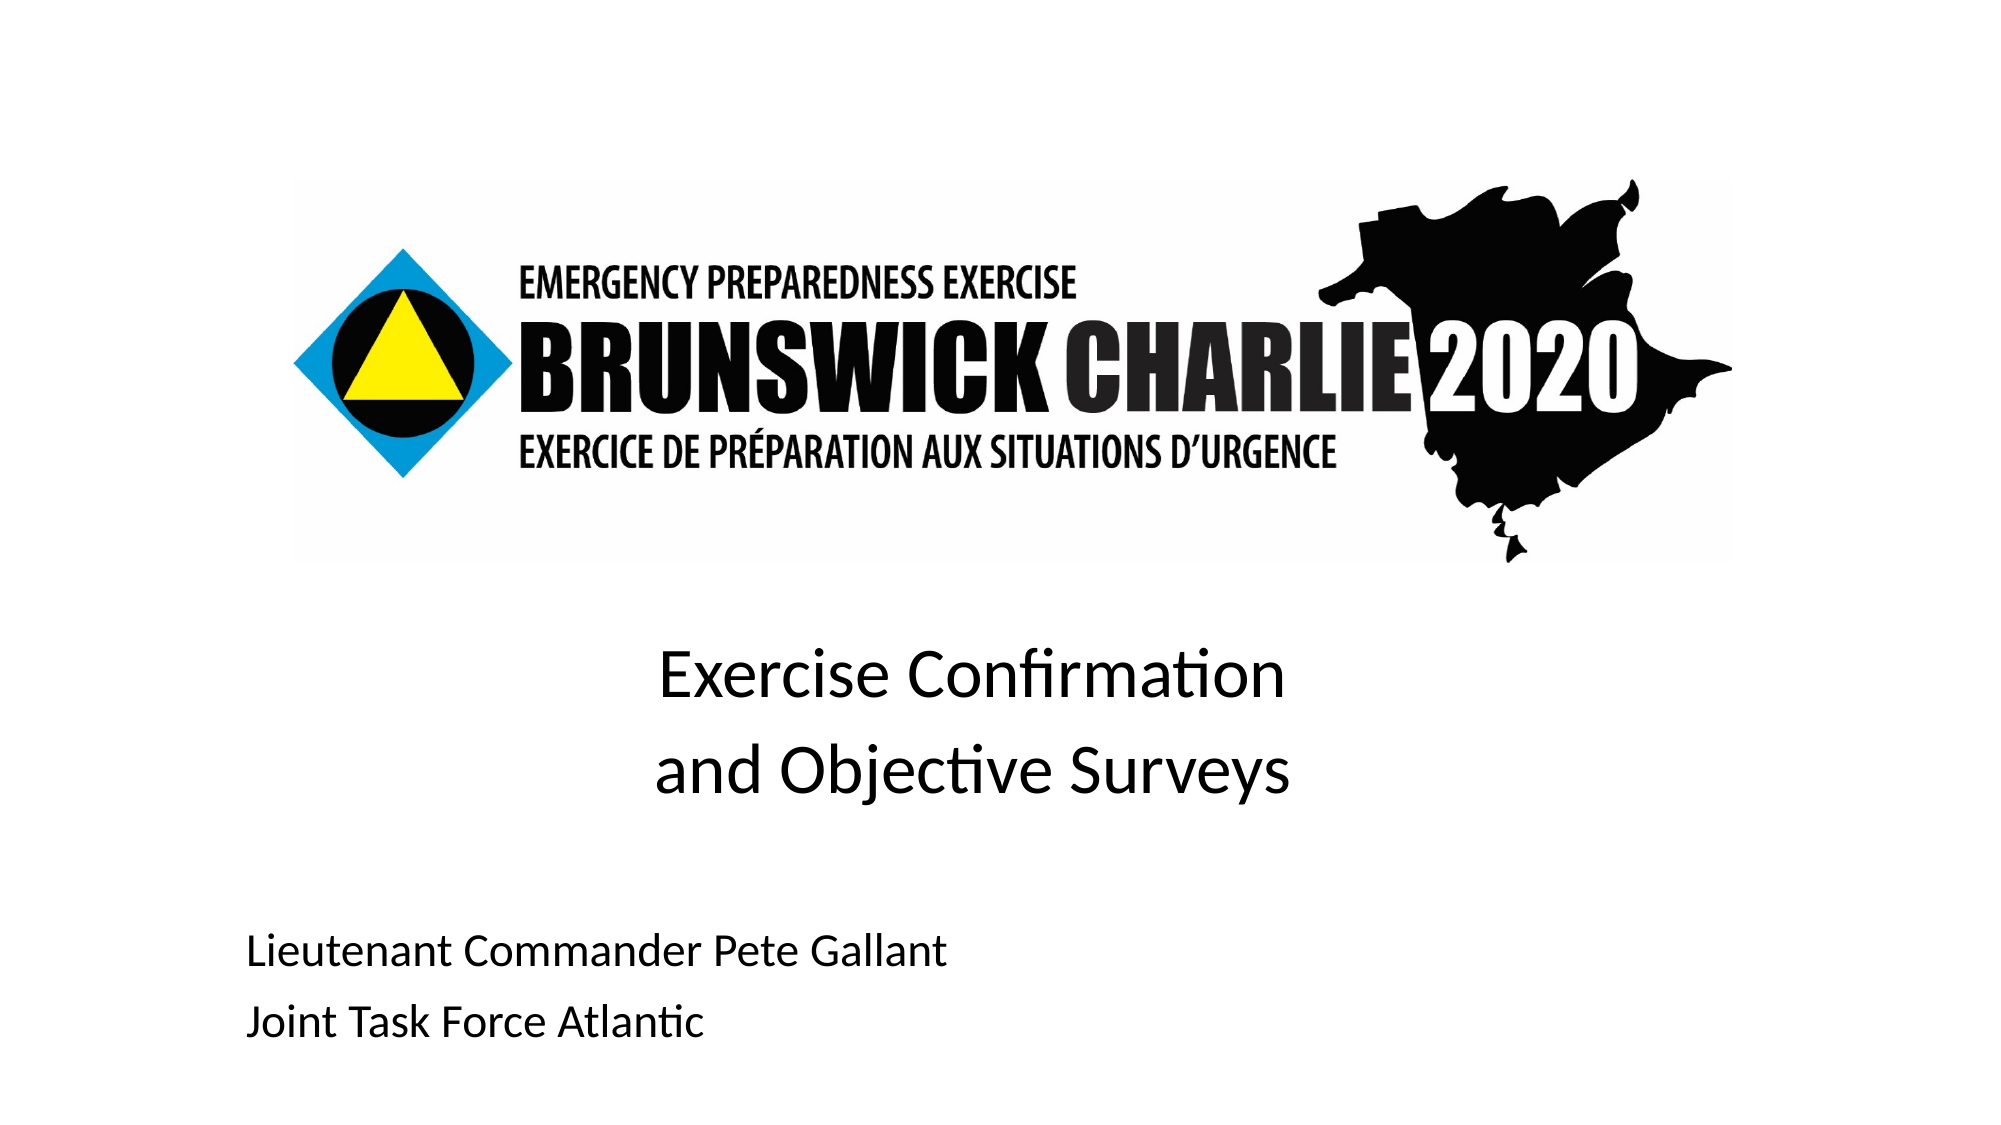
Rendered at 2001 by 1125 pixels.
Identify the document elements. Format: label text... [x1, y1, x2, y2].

subtitle Exercise Confirmation and Objective Surveys Lieutenant Commander Pete Gallant Joint Task Force Atlantic [231, 628, 1732, 1059]
picture [293, 179, 1732, 563]
